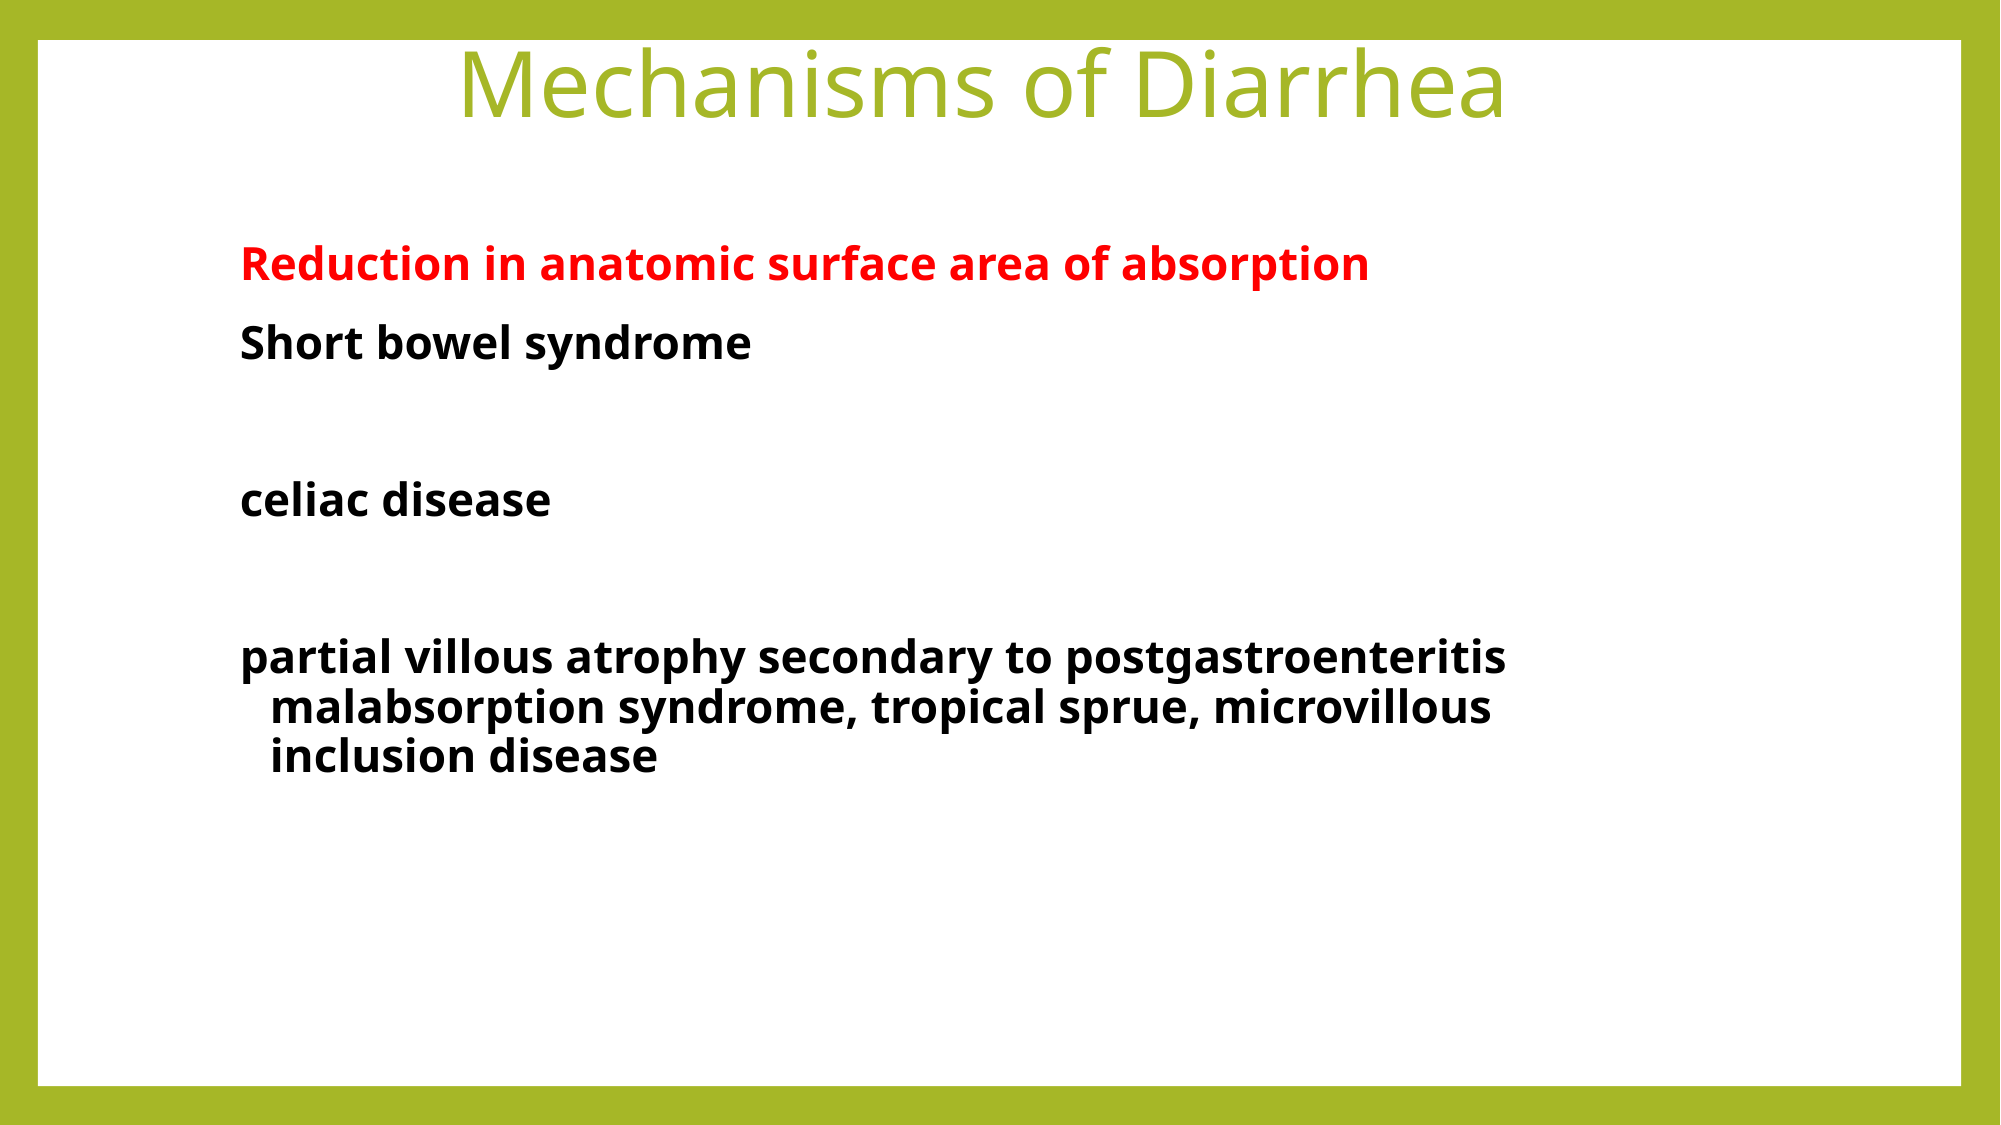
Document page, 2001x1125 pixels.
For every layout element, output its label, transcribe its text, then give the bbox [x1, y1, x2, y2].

title Mechanisms of Diarrhea [249, 0, 1718, 175]
list Reduction in anatomic surface area of absorption Short bowel syndrome celiac disease partial villous atrophy secondary to postgastroenteritis malabsorption syndrome, tropical sprue, microvillous inclusion disease [217, 233, 1718, 1125]
